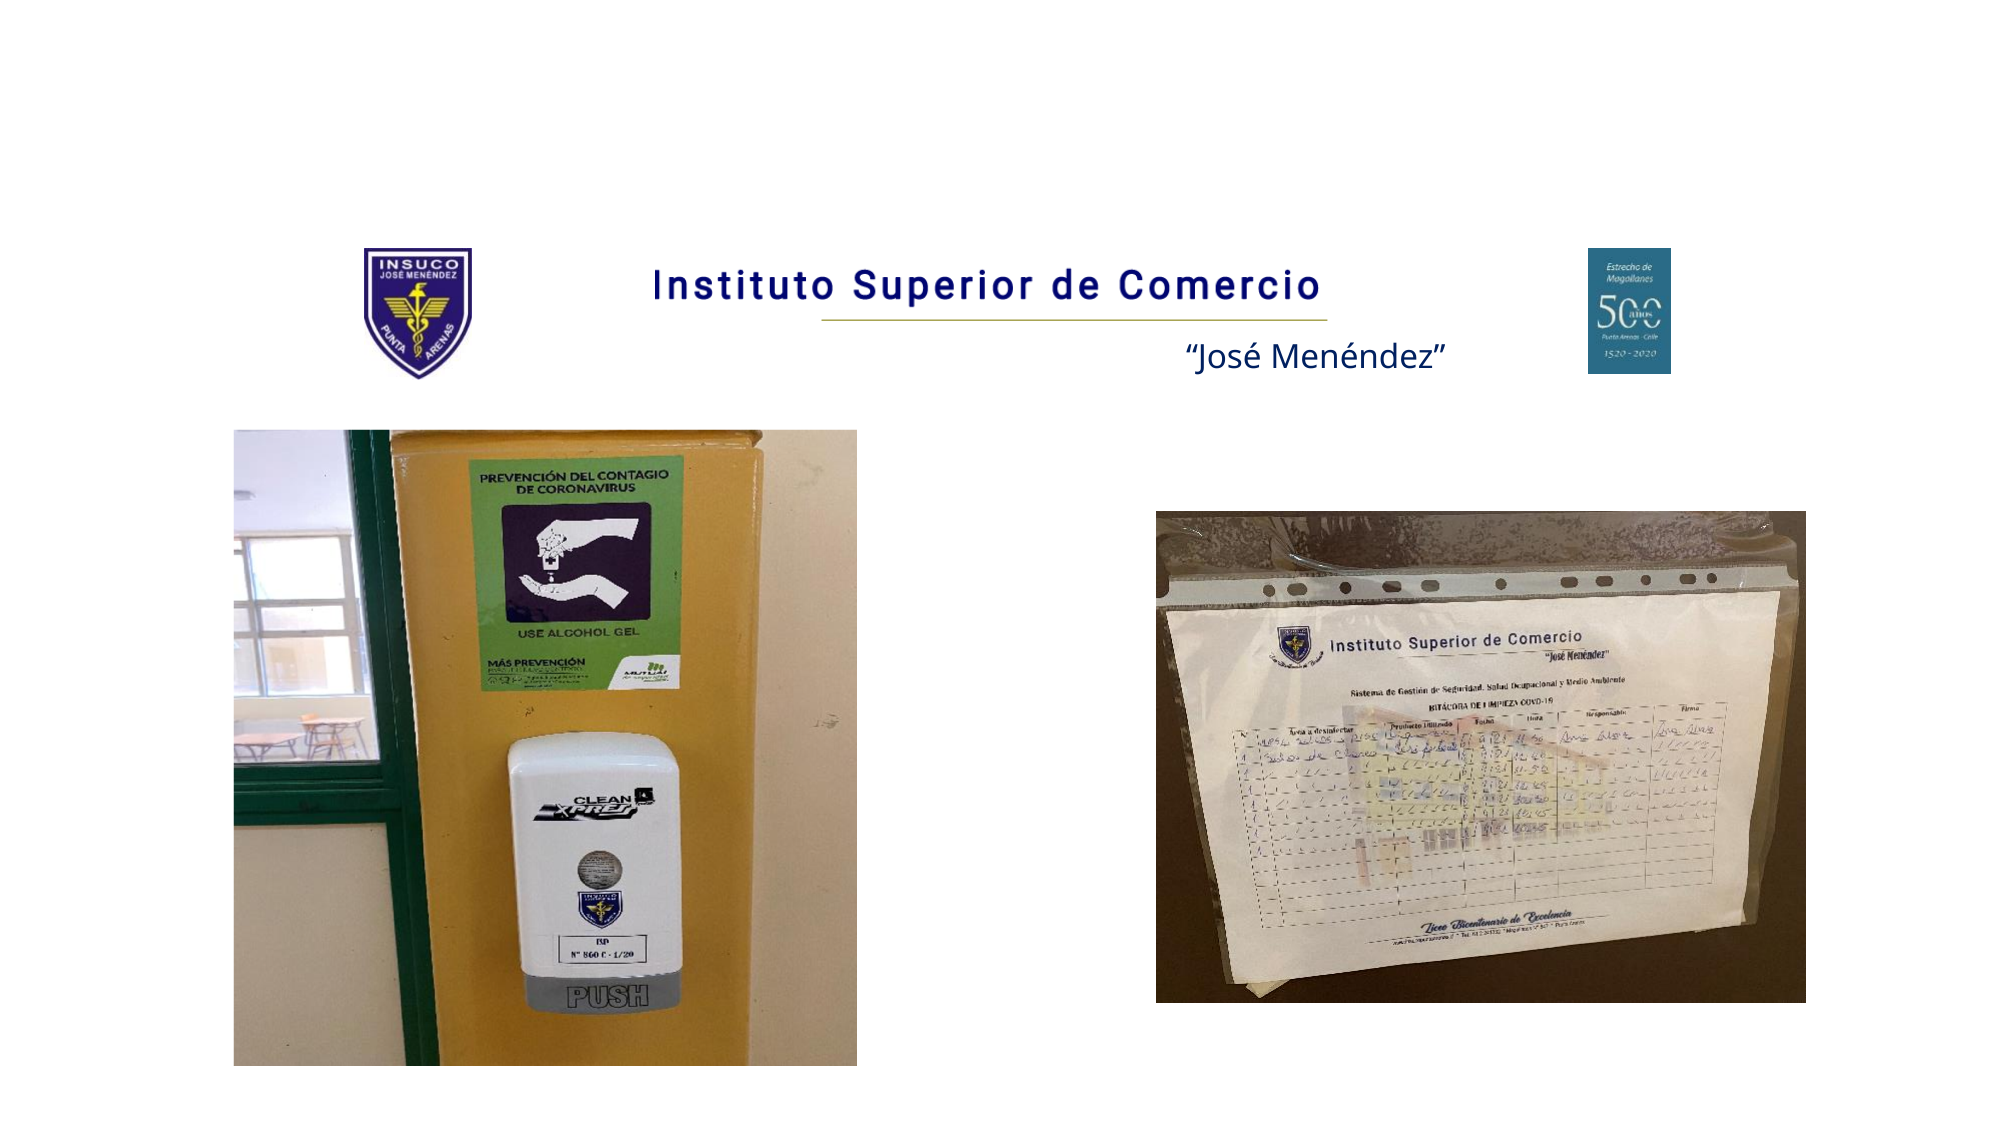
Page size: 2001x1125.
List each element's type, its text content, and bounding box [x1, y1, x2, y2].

picture [364, 248, 472, 380]
picture [1588, 248, 1671, 375]
title “José Menéndez” [1103, 322, 1529, 525]
picture [1156, 511, 1806, 1003]
picture [226, 430, 864, 1066]
picture [655, 248, 1345, 357]
